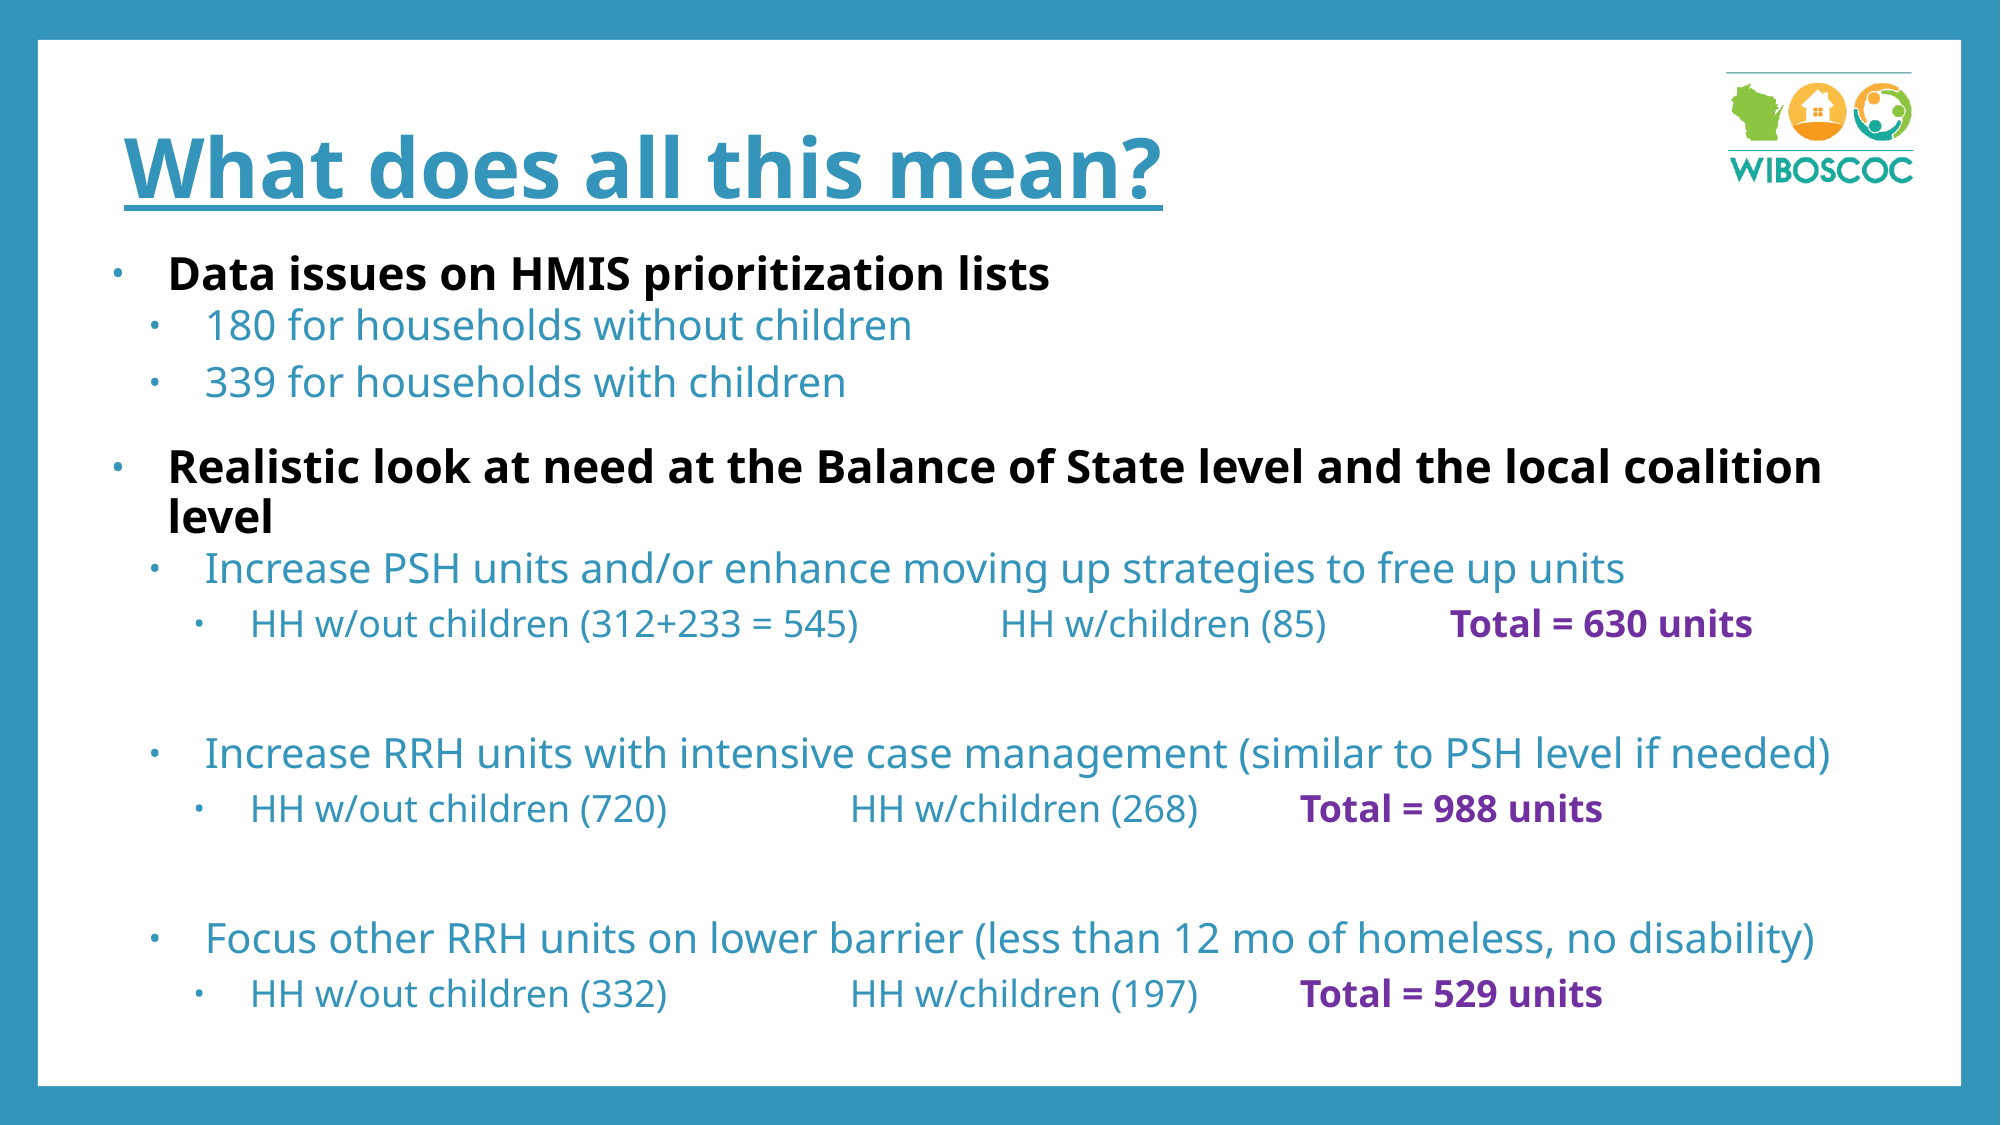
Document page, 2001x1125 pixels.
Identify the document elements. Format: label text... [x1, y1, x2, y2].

list Data issues on HMIS prioritization lists 180 for households without children 339 for households with children Realistic look at need at the Balance of State level and the local coalition level Increase PSH units and/or enhance moving up strategies to free up units HH w/out children (312+233 = 545) HH w/children (85) Total = 630 units Increase RRH units with intensive case management (similar to PSH level if needed) HH w/out children (720) HH w/children (268) Total = 988 units Focus other RRH units on lower barrier (less than 12 mo of homeless, no disability) HH w/out children (332) HH w/children (197) Total = 529 units [96, 243, 1926, 1059]
picture [1718, 54, 1923, 206]
title What does all this mean? [109, 99, 1560, 243]
